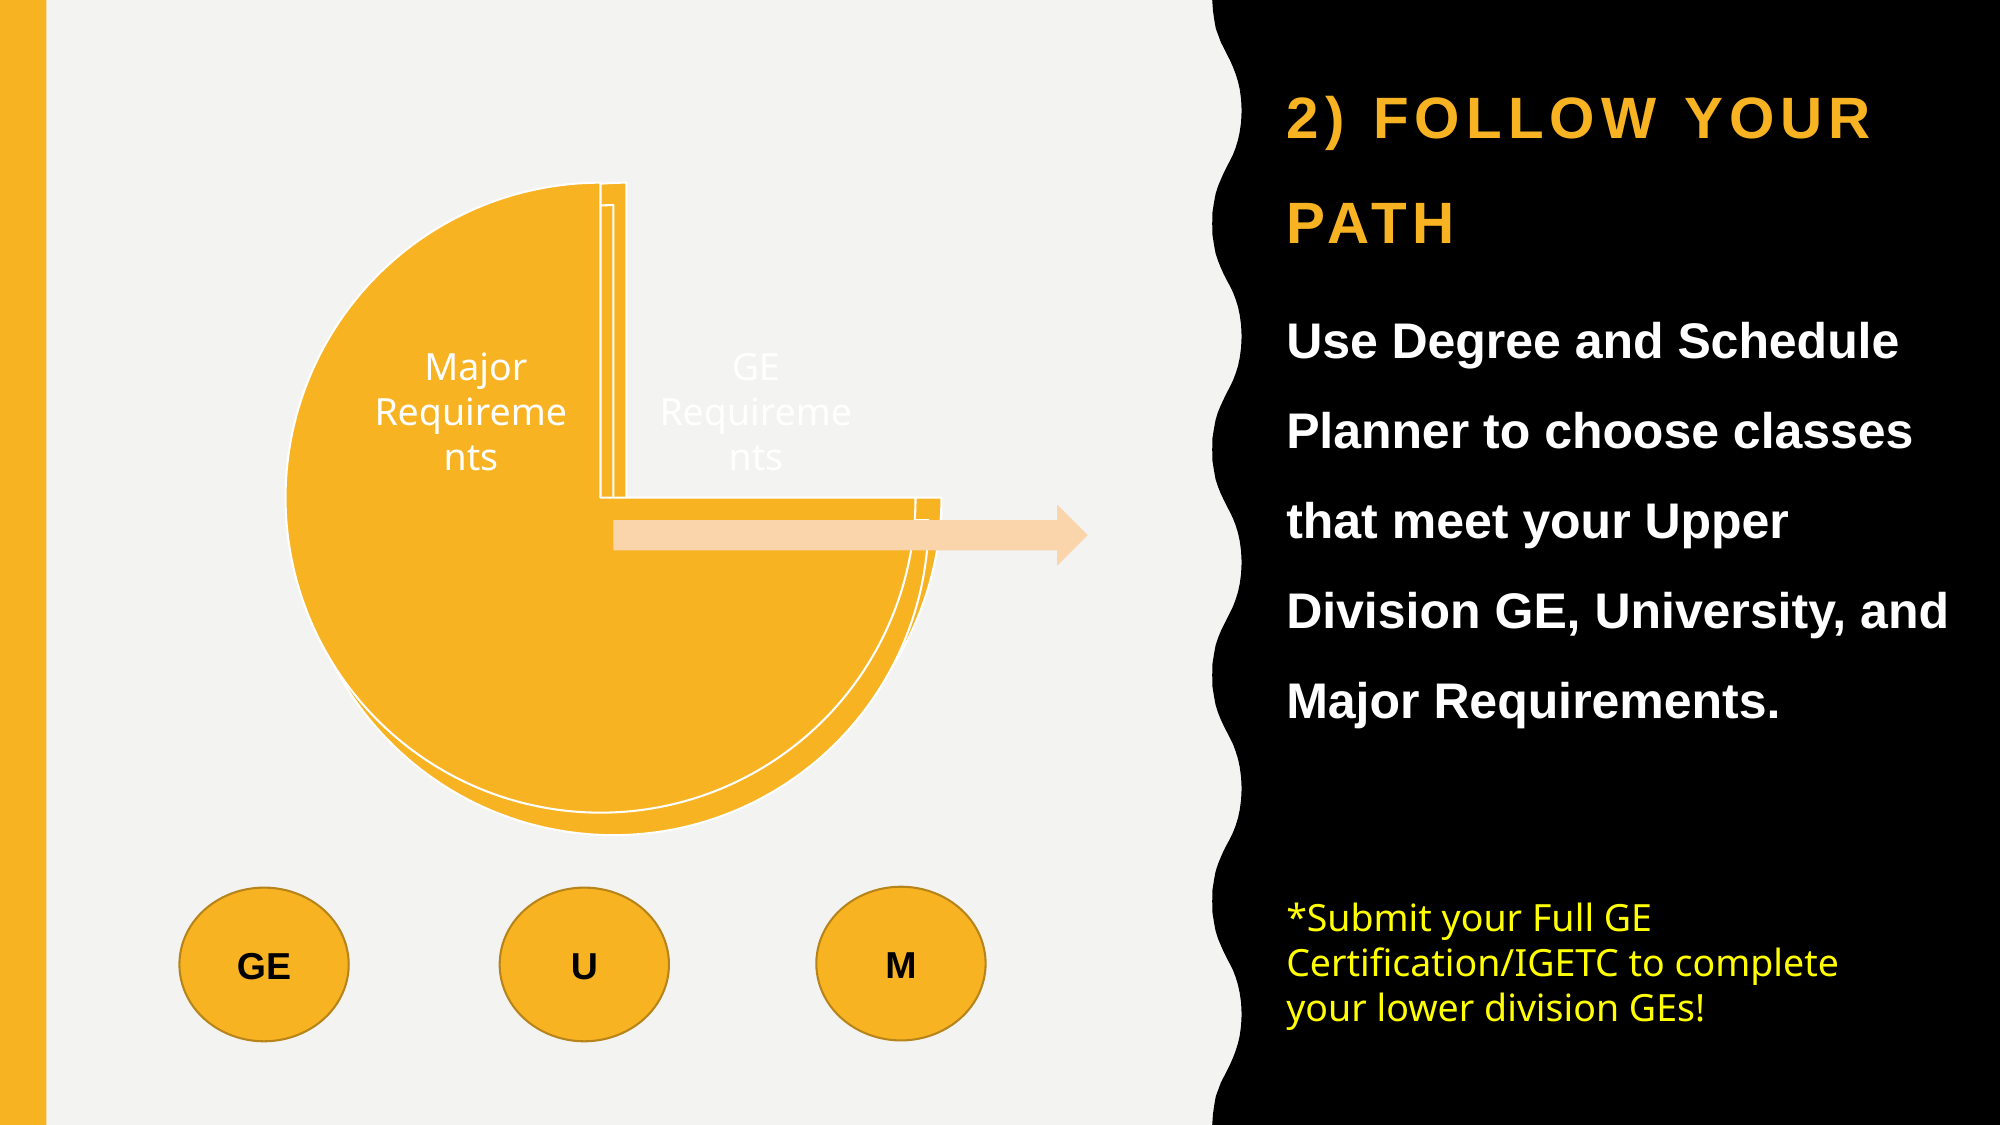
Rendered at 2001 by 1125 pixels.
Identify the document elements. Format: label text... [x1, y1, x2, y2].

text_box U [498, 886, 671, 1043]
text_box Use Degree and Schedule Planner to choose classes that meet your Upper Division GE, University, and Major Requirements. [1271, 271, 2000, 801]
text_box GE [178, 886, 350, 1043]
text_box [139, 81, 1088, 832]
title 2) FOLLOW YOUR PATH [1271, 28, 1985, 271]
text_box *Submit your Full GE Certification/IGETC to complete your lower division GEs! [1271, 886, 1942, 1037]
text_box M [815, 885, 987, 1042]
